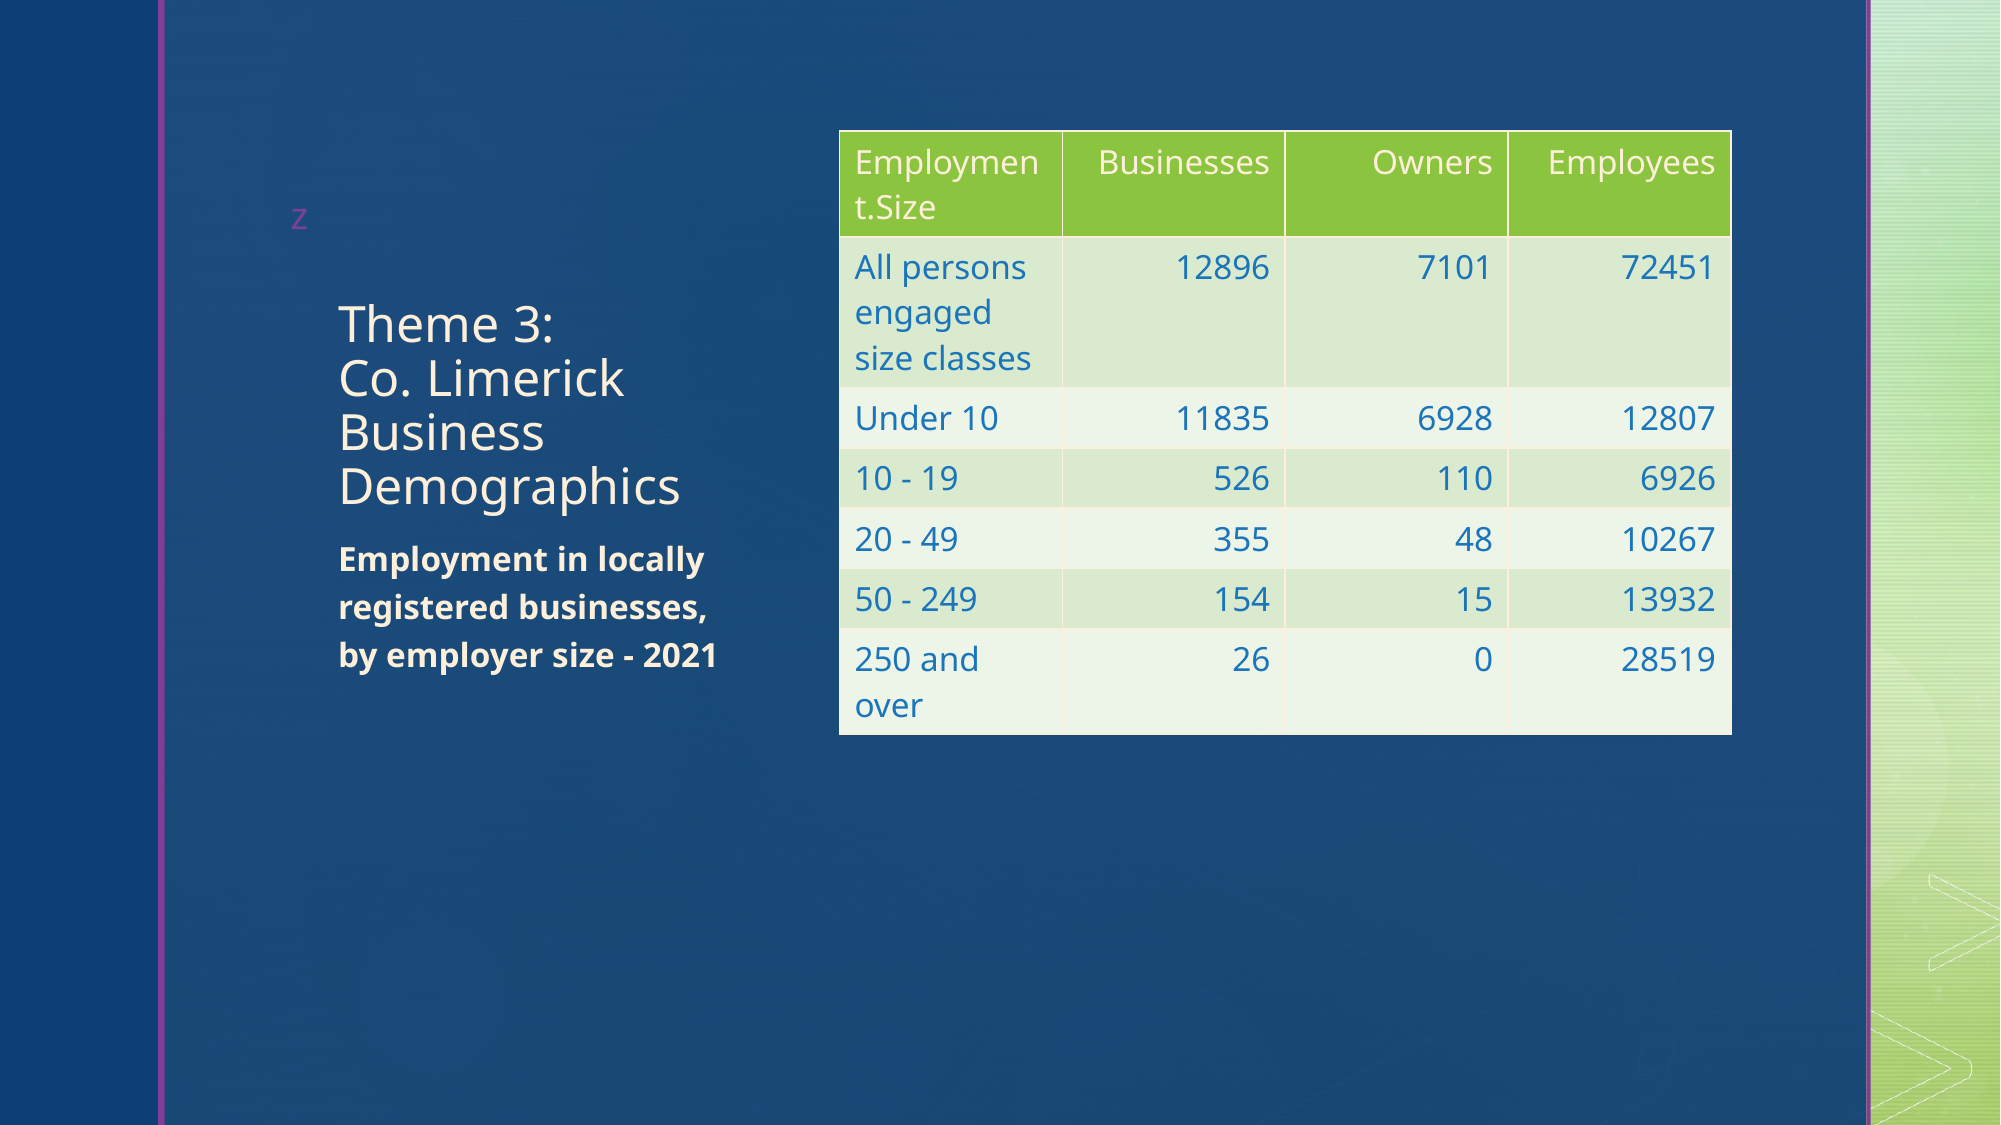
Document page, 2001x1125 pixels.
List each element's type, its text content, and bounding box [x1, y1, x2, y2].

table_cell 28519 [1509, 630, 1730, 733]
table_cell 10267 [1509, 509, 1730, 568]
table_cell 6928 [1286, 388, 1507, 447]
table_cell 15 [1286, 569, 1507, 628]
table_header Employment.Size [840, 132, 1062, 236]
table_cell 20 - 49 [840, 509, 1062, 568]
table_cell All persons engaged size classes [840, 238, 1062, 387]
table_cell 48 [1286, 509, 1507, 568]
table_cell 526 [1063, 449, 1284, 507]
table_cell 72451 [1509, 238, 1730, 387]
table_cell 355 [1063, 509, 1284, 568]
table_cell 12896 [1063, 238, 1284, 387]
table_cell Under 10 [840, 388, 1062, 447]
table_header Employees [1509, 132, 1730, 236]
table_cell 110 [1286, 449, 1507, 507]
table_cell 50 - 249 [840, 569, 1062, 628]
table_cell 12807 [1509, 388, 1730, 447]
table_cell 0 [1286, 630, 1507, 733]
table_header Businesses [1063, 132, 1284, 236]
picture [1871, 0, 2001, 1125]
table_cell 154 [1063, 569, 1284, 628]
table_cell 10 - 19 [840, 449, 1062, 507]
table_cell 11835 [1063, 388, 1284, 447]
table_cell 13932 [1509, 569, 1730, 628]
table_cell 250 and over [840, 630, 1062, 733]
table_cell 7101 [1286, 238, 1507, 387]
table_header Owners [1286, 132, 1507, 236]
table_cell 26 [1063, 630, 1284, 733]
list Employment in locally registered businesses, by employer size - 2021 [323, 522, 761, 915]
table_cell 6926 [1509, 449, 1730, 507]
title Theme 3: Co. Limerick Business Demographics [323, 210, 761, 522]
